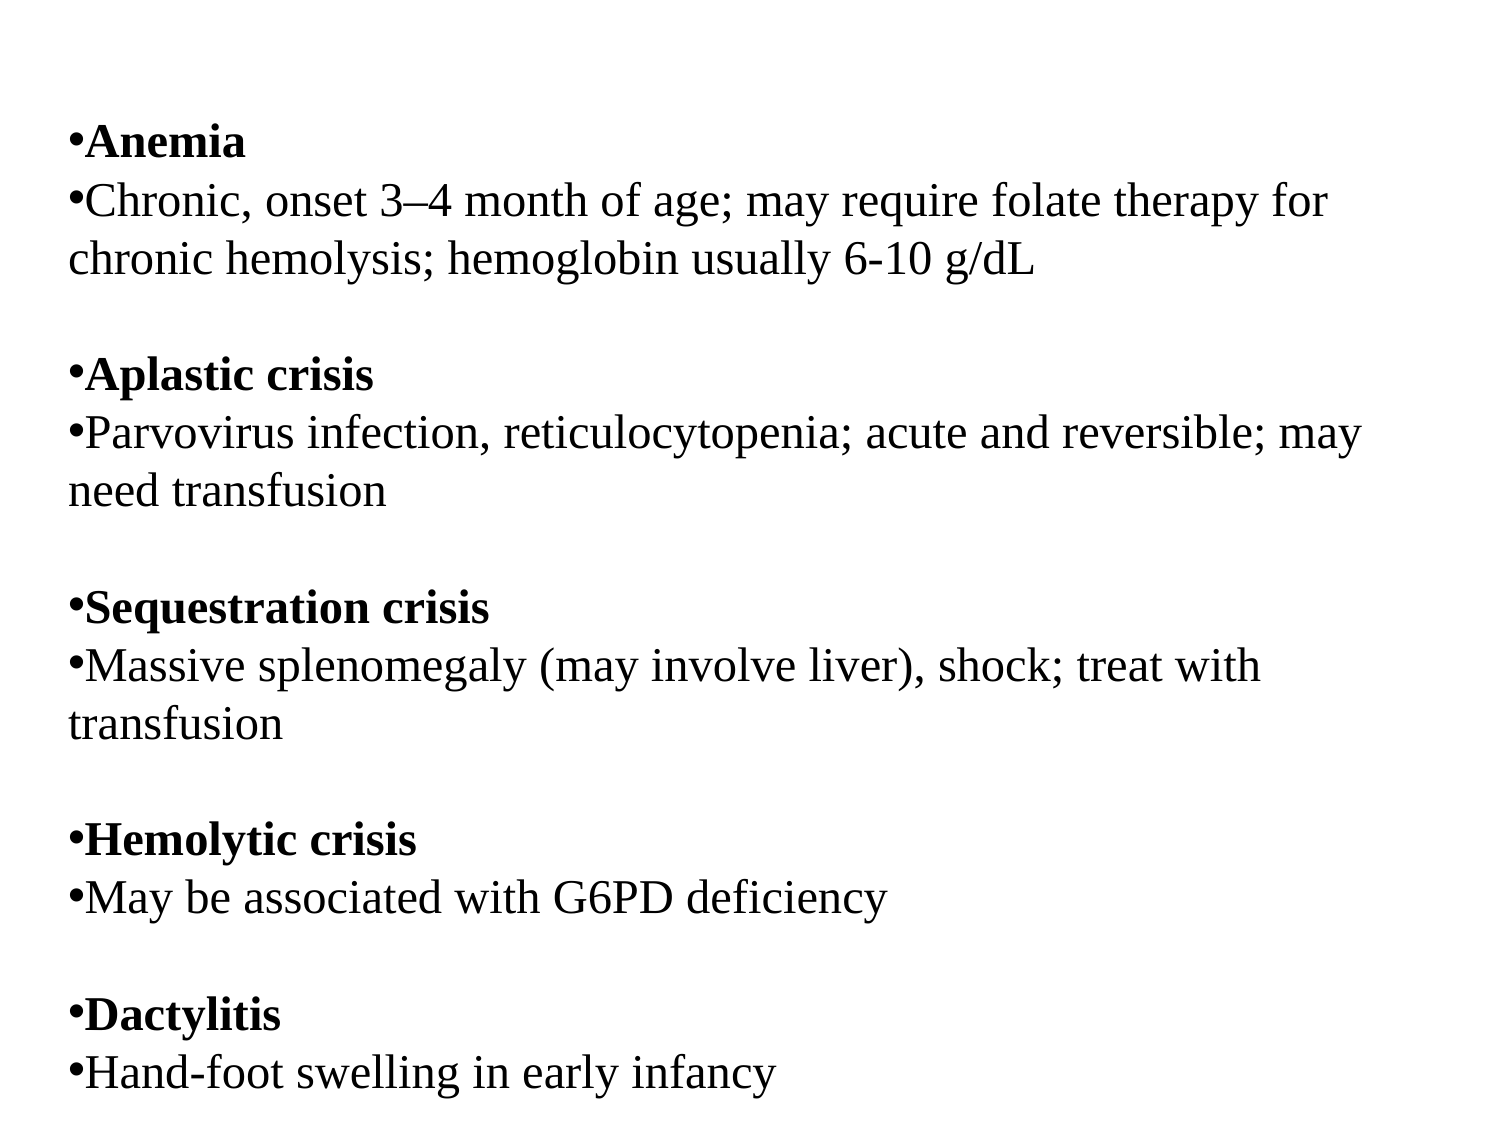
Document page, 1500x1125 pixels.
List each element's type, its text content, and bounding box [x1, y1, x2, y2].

list Anemia Chronic, onset 3–4 month of age; may require folate therapy for chronic hemolysis; hemoglobin usually 6-10 g/dL Aplastic crisis Parvovirus infection, reticulocytopenia; acute and reversible; may need transfusion Sequestration crisis Massive splenomegaly (may involve liver), shock; treat with transfusion Hemolytic crisis May be associated with G6PD deficiency Dactylitis Hand-foot swelling in early infancy [53, 101, 1483, 1106]
